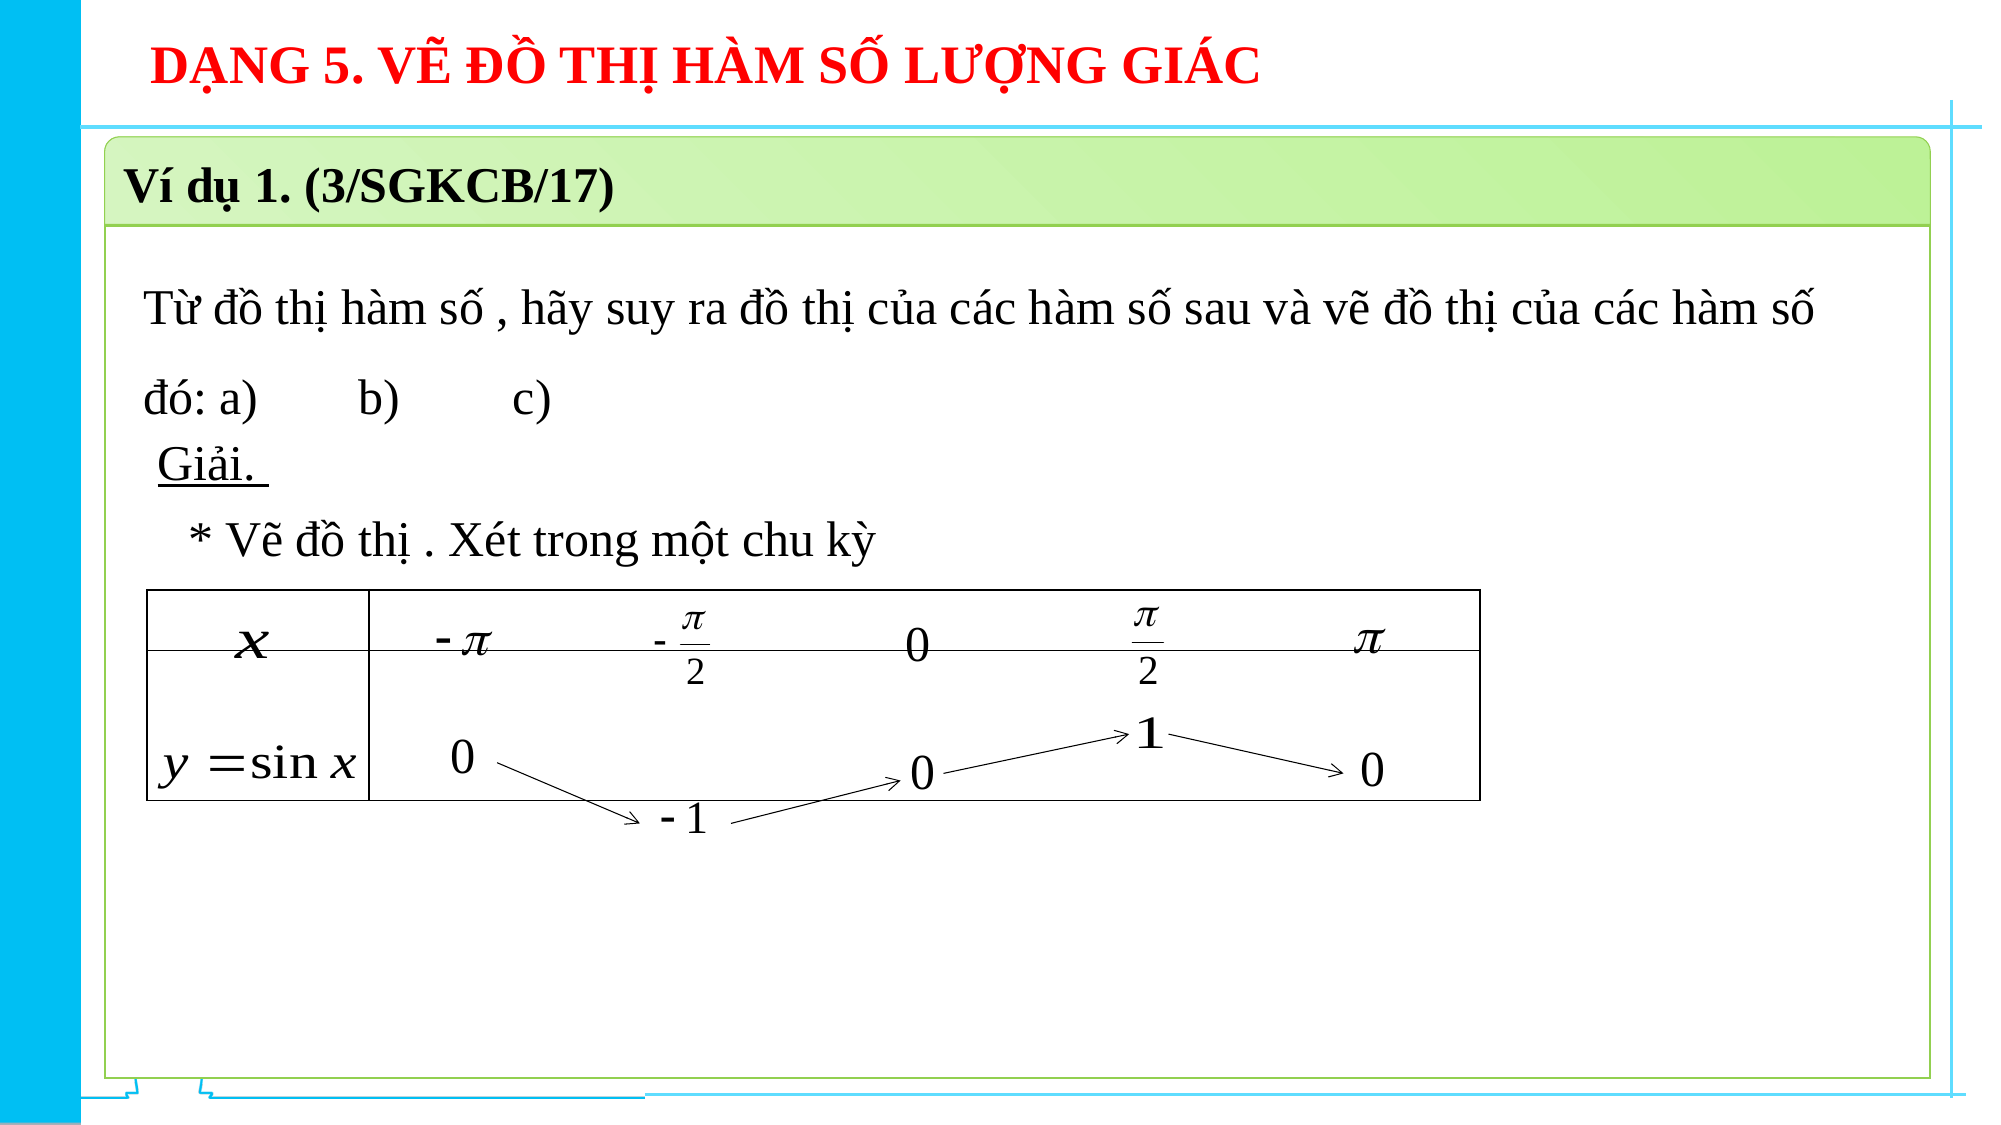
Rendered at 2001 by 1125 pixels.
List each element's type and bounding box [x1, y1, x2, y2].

text_box [0, 0, 2000, 1125]
text_box [1347, 618, 1396, 667]
text_box [898, 615, 941, 675]
text_box [443, 726, 486, 786]
text_box [731, 780, 901, 824]
text_box [1352, 740, 1395, 800]
text_box [148, 733, 366, 800]
text_box [1130, 706, 1171, 757]
text_box [497, 762, 640, 824]
text_box [219, 619, 285, 673]
text_box [1168, 734, 1344, 774]
text_box [943, 734, 1130, 774]
text_box [902, 743, 945, 803]
text_box [647, 592, 719, 693]
text_box [427, 622, 503, 669]
text_box [1125, 587, 1171, 695]
text_box [652, 791, 711, 842]
